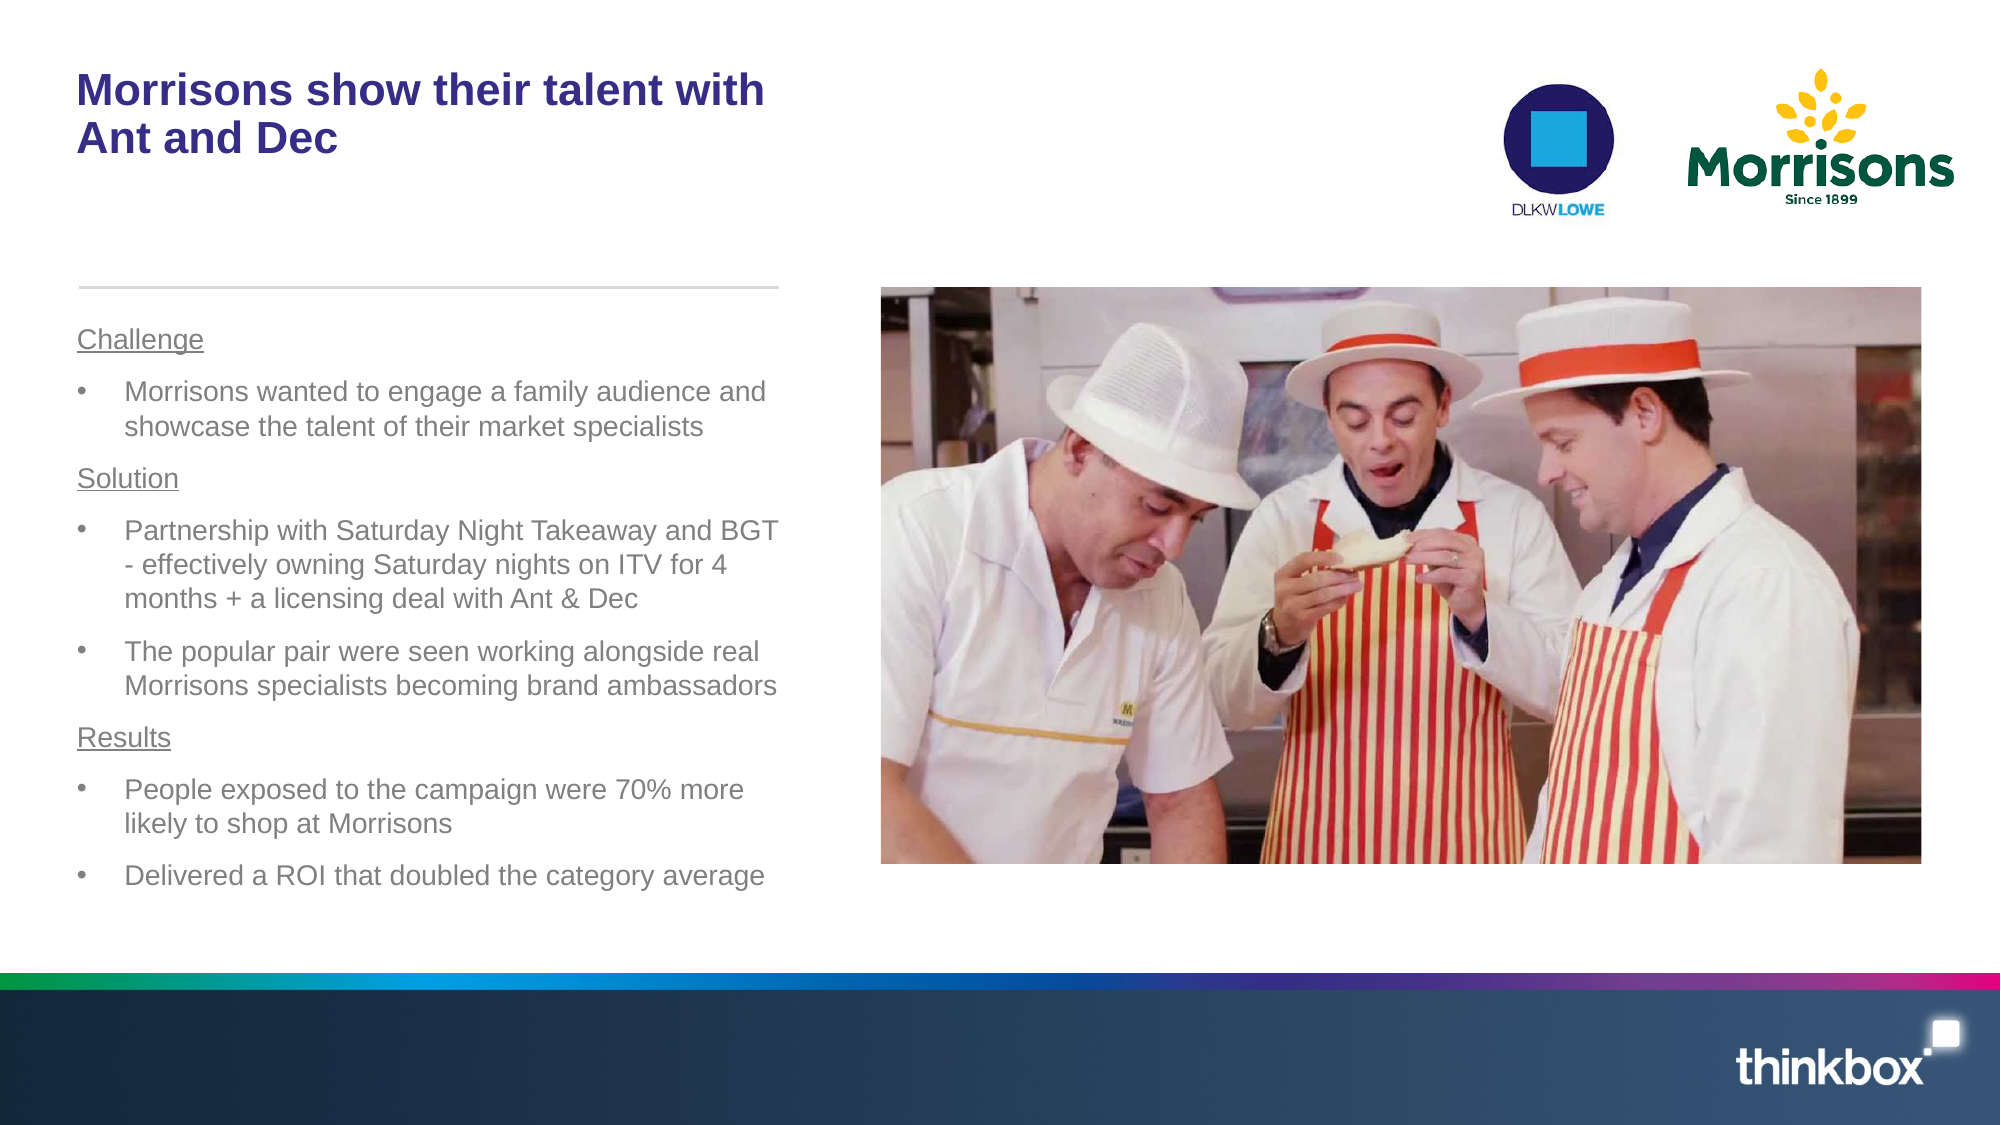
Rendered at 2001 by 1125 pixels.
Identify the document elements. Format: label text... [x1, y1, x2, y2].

picture [1688, 68, 1954, 204]
picture [1451, 42, 1665, 257]
picture [880, 287, 1922, 864]
picture [0, 973, 2000, 1125]
title Morrisons show their talent with Ant and Dec [60, 59, 802, 227]
list Challenge Morrisons wanted to engage a family audience and showcase the talent of their market specialists Solution Partnership with Saturday Night Takeaway and BGT - effectively owning Saturday nights on ITV for 4 months + a licensing deal with Ant & Dec The popular pair were seen working alongside real Morrisons specialists becoming brand ambassadors Results People exposed to the campaign were 70% more likely to shop at Morrisons Delivered a ROI that doubled the category average [61, 313, 802, 920]
